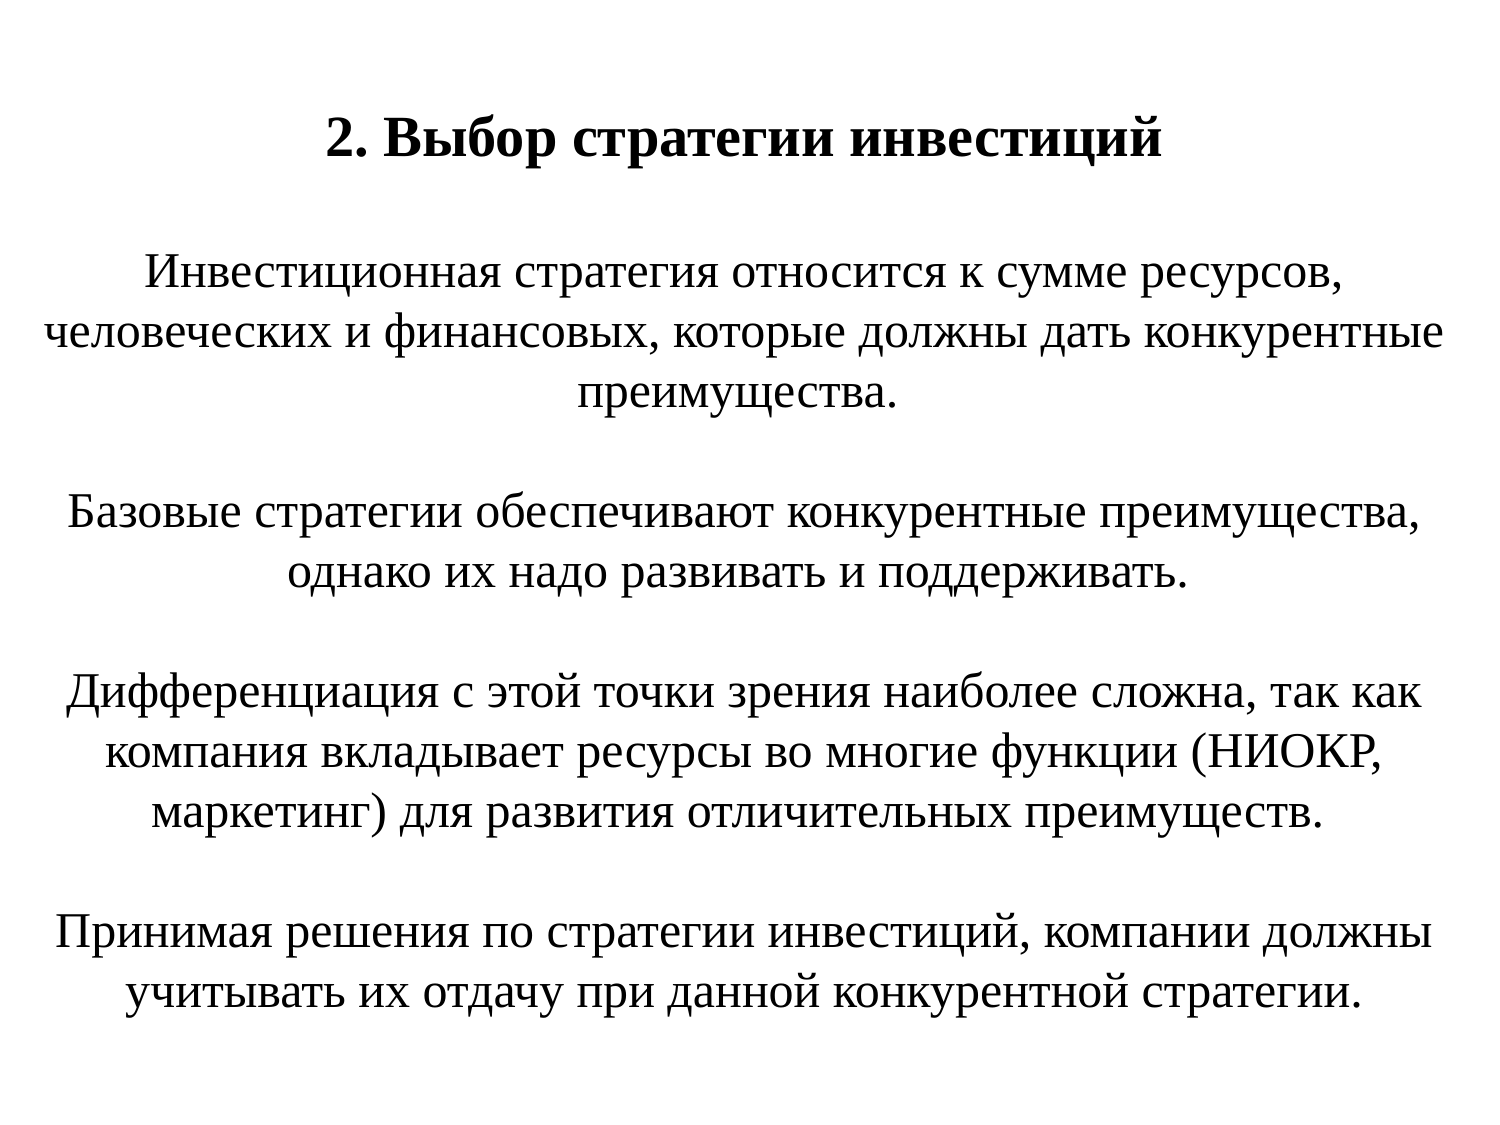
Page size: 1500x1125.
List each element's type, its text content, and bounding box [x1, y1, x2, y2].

title 2. Выбор стратегии инвестиций Инвестиционная стратегия относится к сумме ресурсов, человеческих и финансовых, которые должны дать конкурентные преимущества. Базовые стратегии обеспечивают конкурентные преимущества, однако их надо развивать и поддерживать. Дифференциация с этой точки зрения наиболее сложна, так как компания вкладывает ресурсы во многие функции (НИОКР, маркетинг) для развития отличительных преимуществ. Принимая решения по стратегии инвестиций, компании должны учитывать их отдачу при данной конкурентной стратегии. [17, 45, 1471, 1071]
